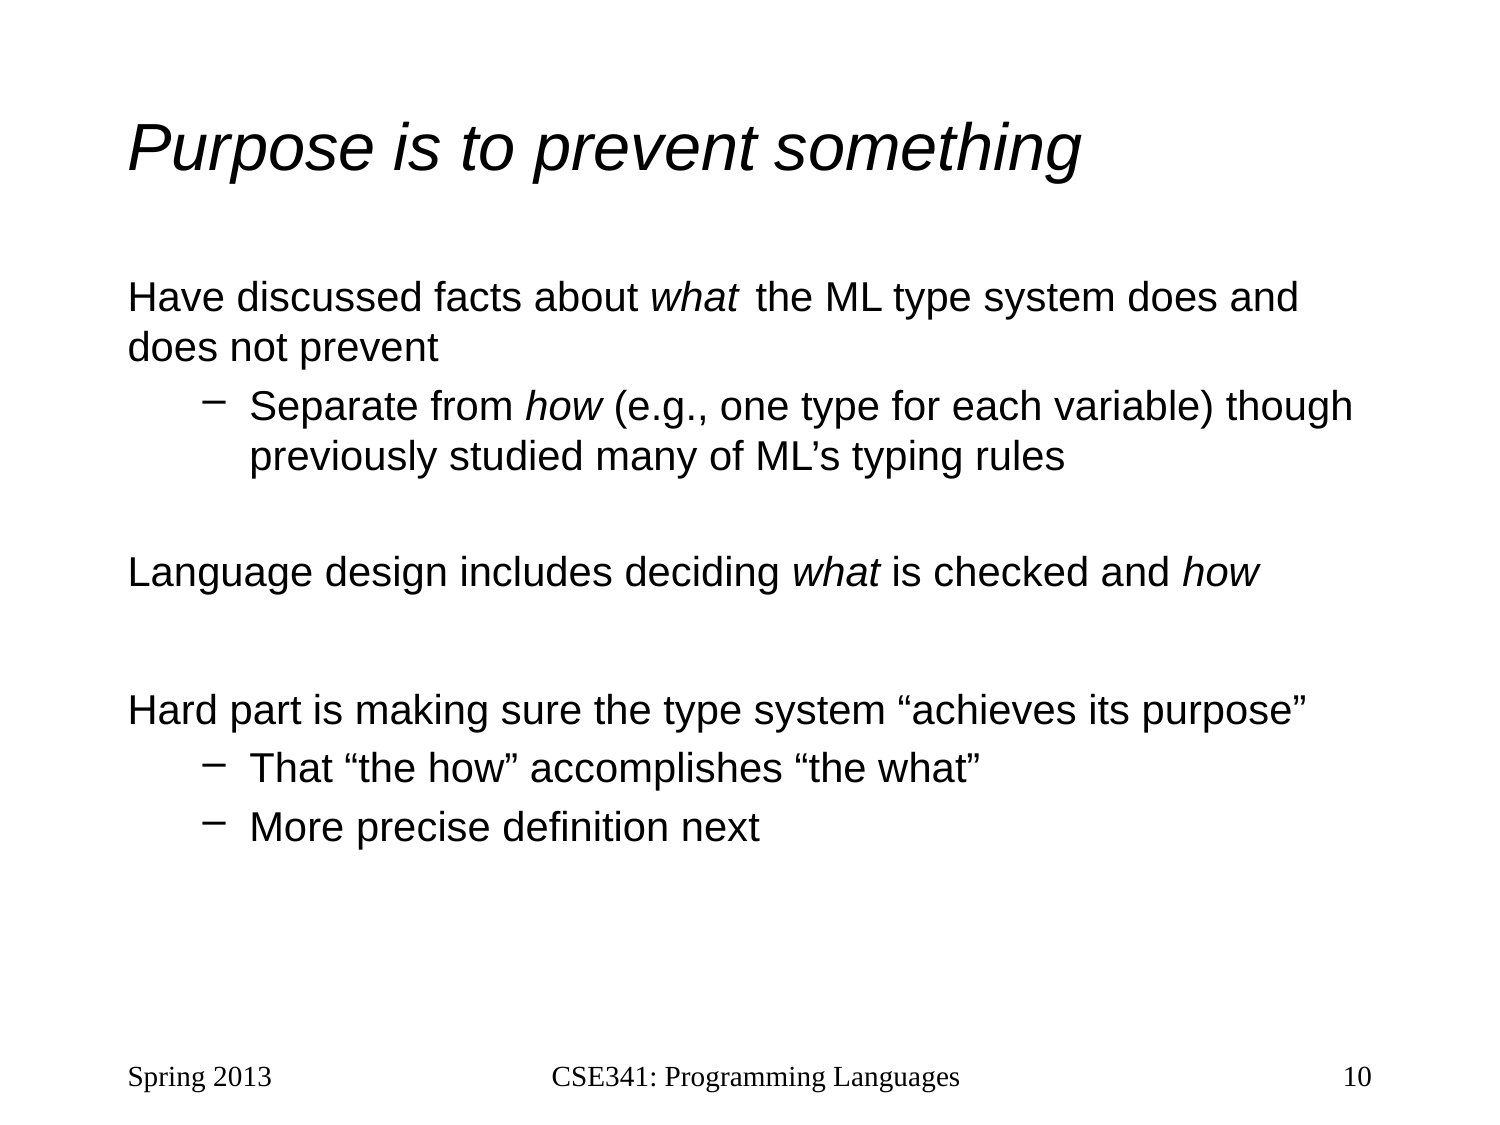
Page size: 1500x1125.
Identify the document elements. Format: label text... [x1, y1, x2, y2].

slide_number 10 [1074, 1049, 1388, 1125]
footer CSE341: Programming Languages [474, 1049, 1038, 1125]
slide_number Spring 2013 [112, 1049, 426, 1125]
list Have discussed facts about what the ML type system does and does not prevent Separate from how (e.g., one type for each variable) though previously studied many of ML’s typing rules Language design includes deciding what is checked and how Hard part is making sure the type system “achieves its purpose” That “the how” accomplishes “the what” More precise definition next [112, 262, 1388, 1001]
title Purpose is to prevent something [112, 49, 1388, 238]
